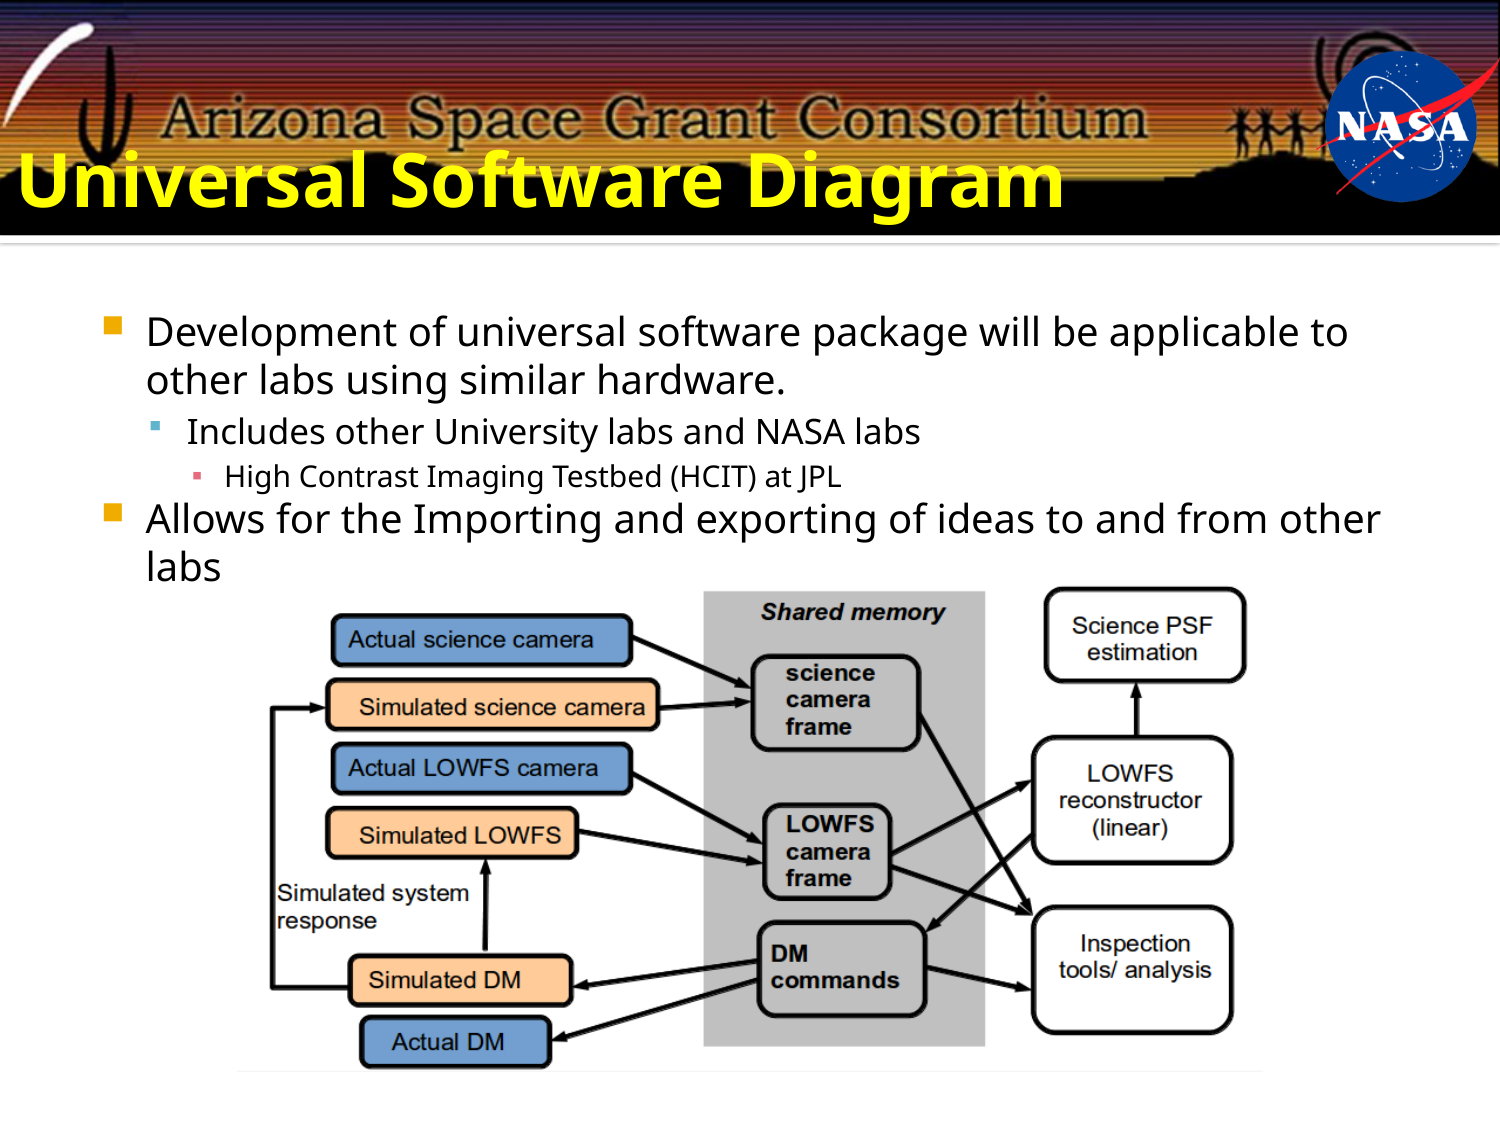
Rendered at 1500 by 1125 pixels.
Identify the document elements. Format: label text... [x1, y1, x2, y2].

picture [237, 549, 1263, 1072]
picture [0, 0, 1500, 211]
list Development of universal software package will be applicable to other labs using similar hardware. Includes other University labs and NASA labs High Contrast Imaging Testbed (HCIT) at JPL Allows for the Importing and exporting of ideas to and from other labs [75, 291, 1425, 600]
title Universal Software Diagram [0, 218, 1350, 268]
